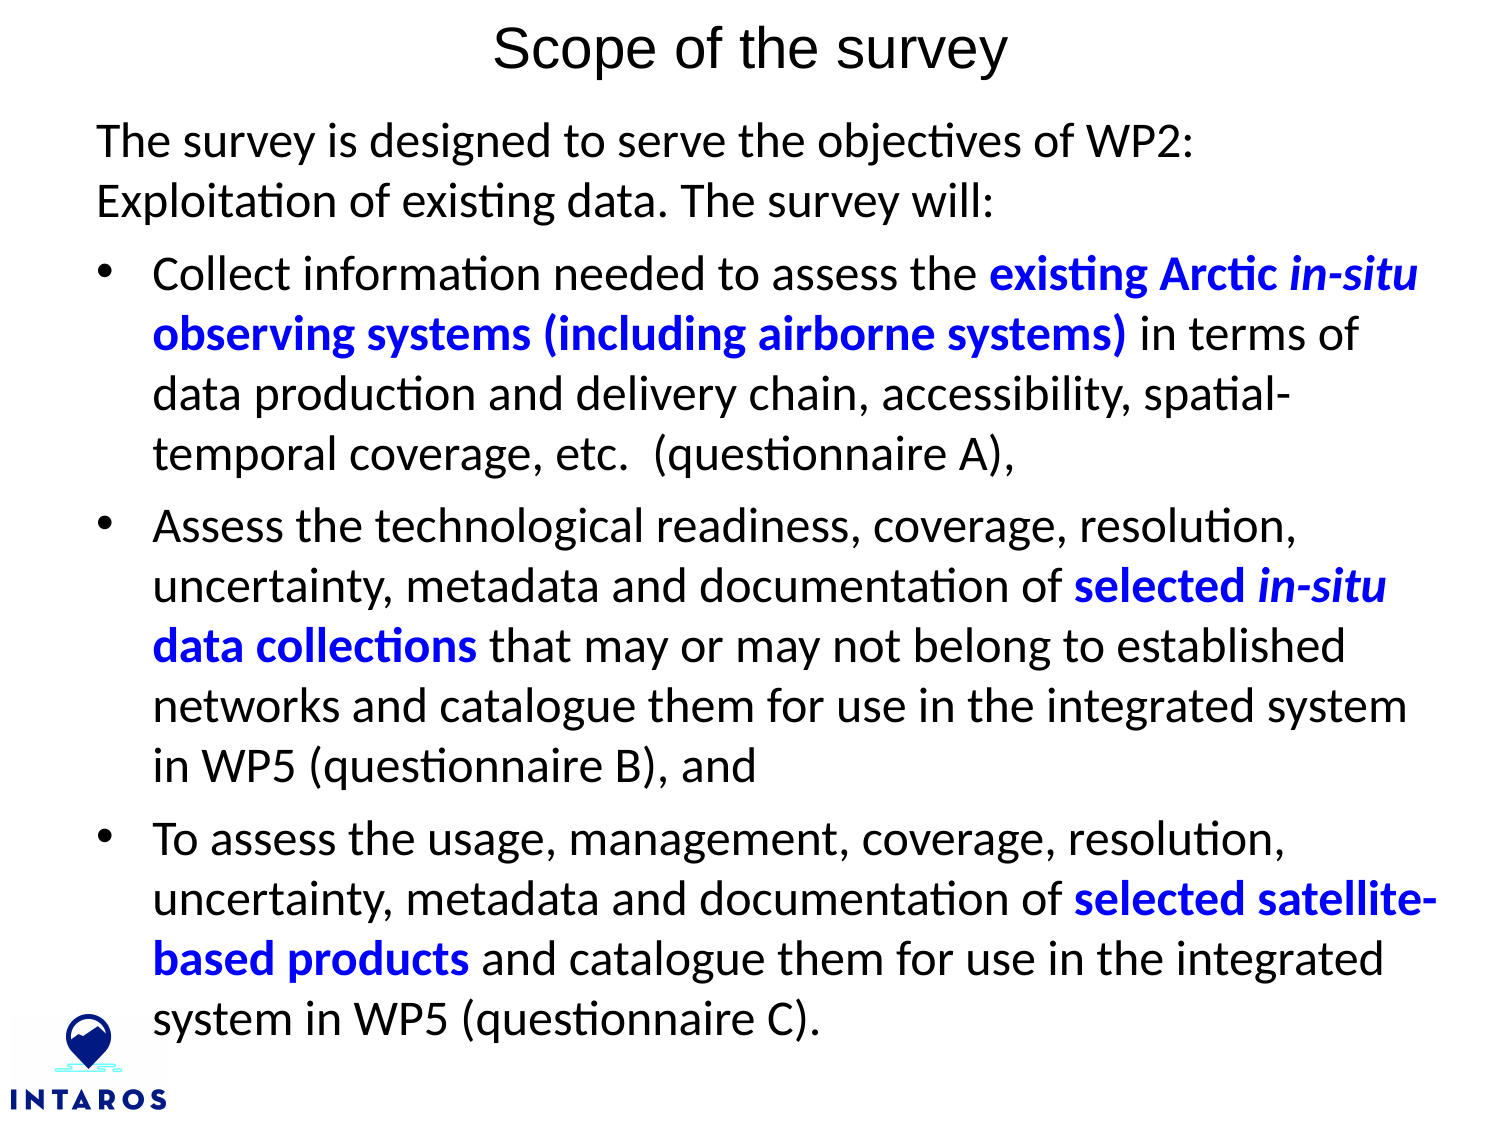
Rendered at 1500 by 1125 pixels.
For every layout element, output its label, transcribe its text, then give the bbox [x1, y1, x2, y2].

picture [11, 1014, 81, 1110]
text_box Scope of the survey [0, 2, 1500, 127]
text_box The survey is designed to serve the objectives of WP2: Exploitation of existing data. The survey will: Collect information needed to assess the existing Arctic in-situ observing systems (including airborne systems) in terms of data production and delivery chain, accessibility, spatial-temporal coverage, etc. (questionnaire A), Assess the technological readiness, coverage, resolution, uncertainty, metadata and documentation of selected in-situ data collections that may or may not belong to established networks and catalogue them for use in the integrated system in WP5 (questionnaire B), and To assess the usage, management, coverage, resolution, uncertainty, metadata and documentation of selected satellite-based products and catalogue them for use in the integrated system in WP5 (questionnaire C). [81, 100, 1456, 1125]
